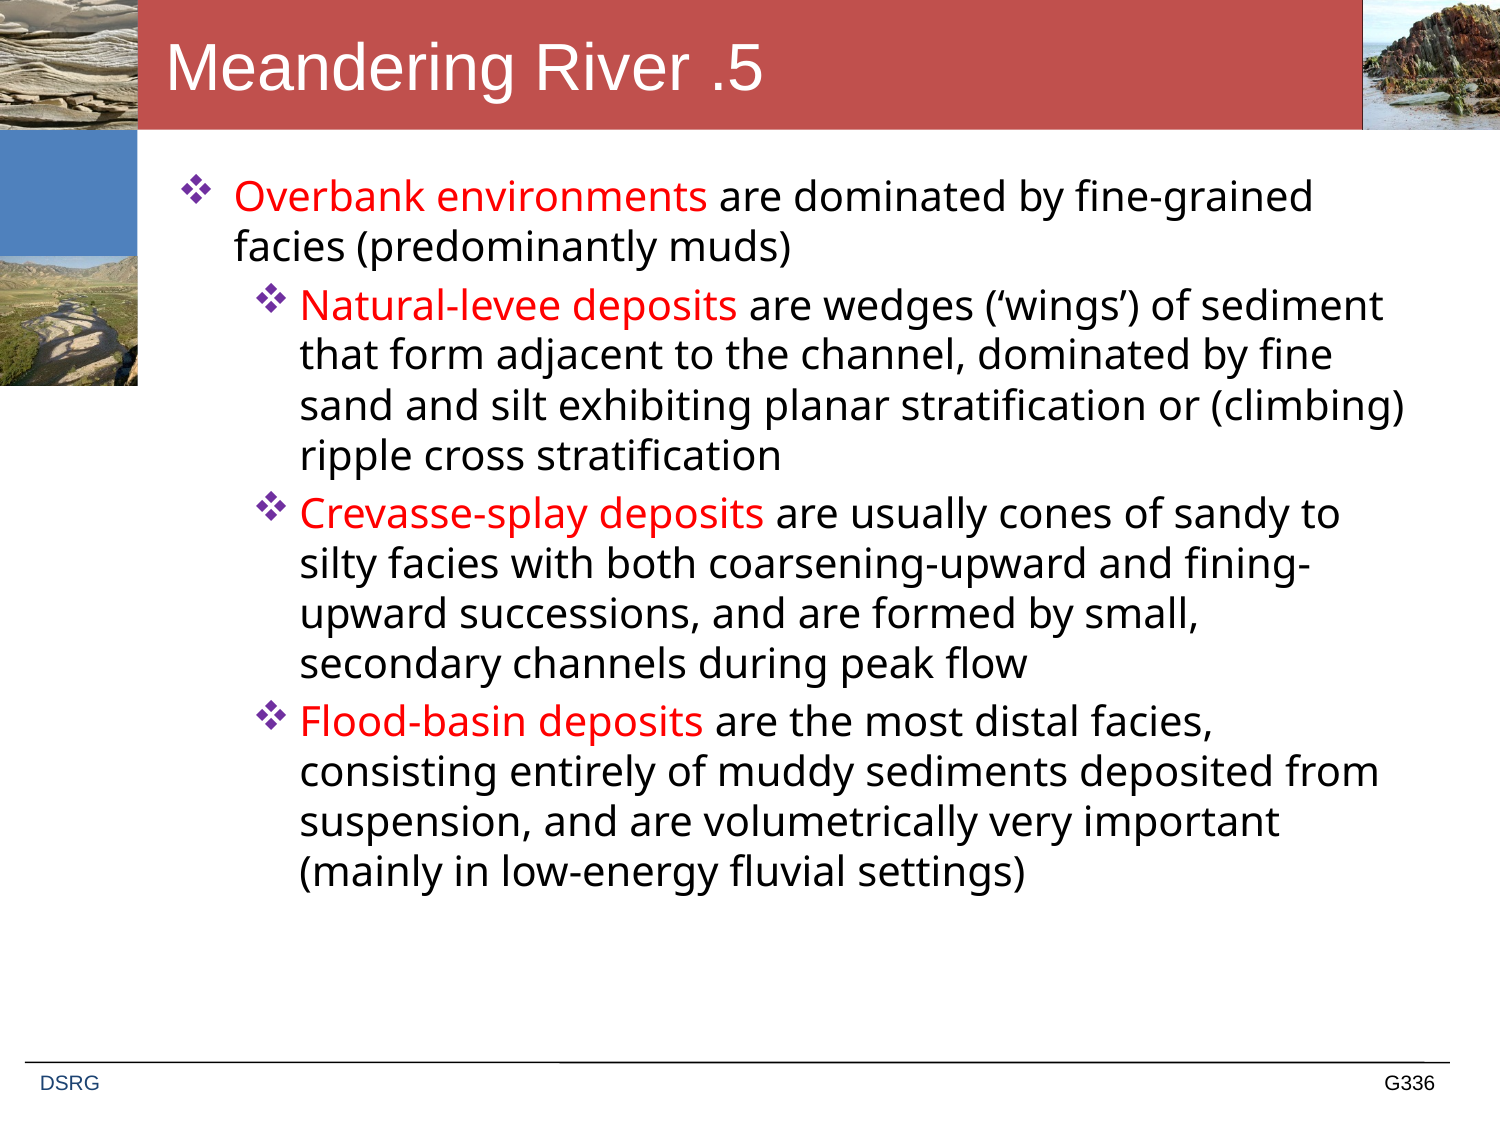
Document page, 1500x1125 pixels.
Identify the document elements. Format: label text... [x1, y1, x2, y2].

picture [0, 0, 138, 130]
footer DSRG [24, 1062, 500, 1125]
picture [0, 256, 138, 386]
title 5. Meandering River [150, 17, 1350, 111]
slide_number G336 [1100, 1062, 1450, 1103]
picture [1362, 0, 1500, 130]
list Overbank environments are dominated by fine-grained facies (predominantly muds) Natural-levee deposits are wedges (‘wings’) of sediment that form adjacent to the channel, dominated by fine sand and silt exhibiting planar stratification or (climbing) ripple cross stratification Crevasse-splay deposits are usually cones of sandy to silty facies with both coarsening-upward and fining-upward successions, and are formed by small, secondary channels during peak flow Flood-basin deposits are the most distal facies, consisting entirely of muddy sediments deposited from suspension, and are volumetrically very important (mainly in low-energy fluvial settings) [162, 162, 1425, 1005]
